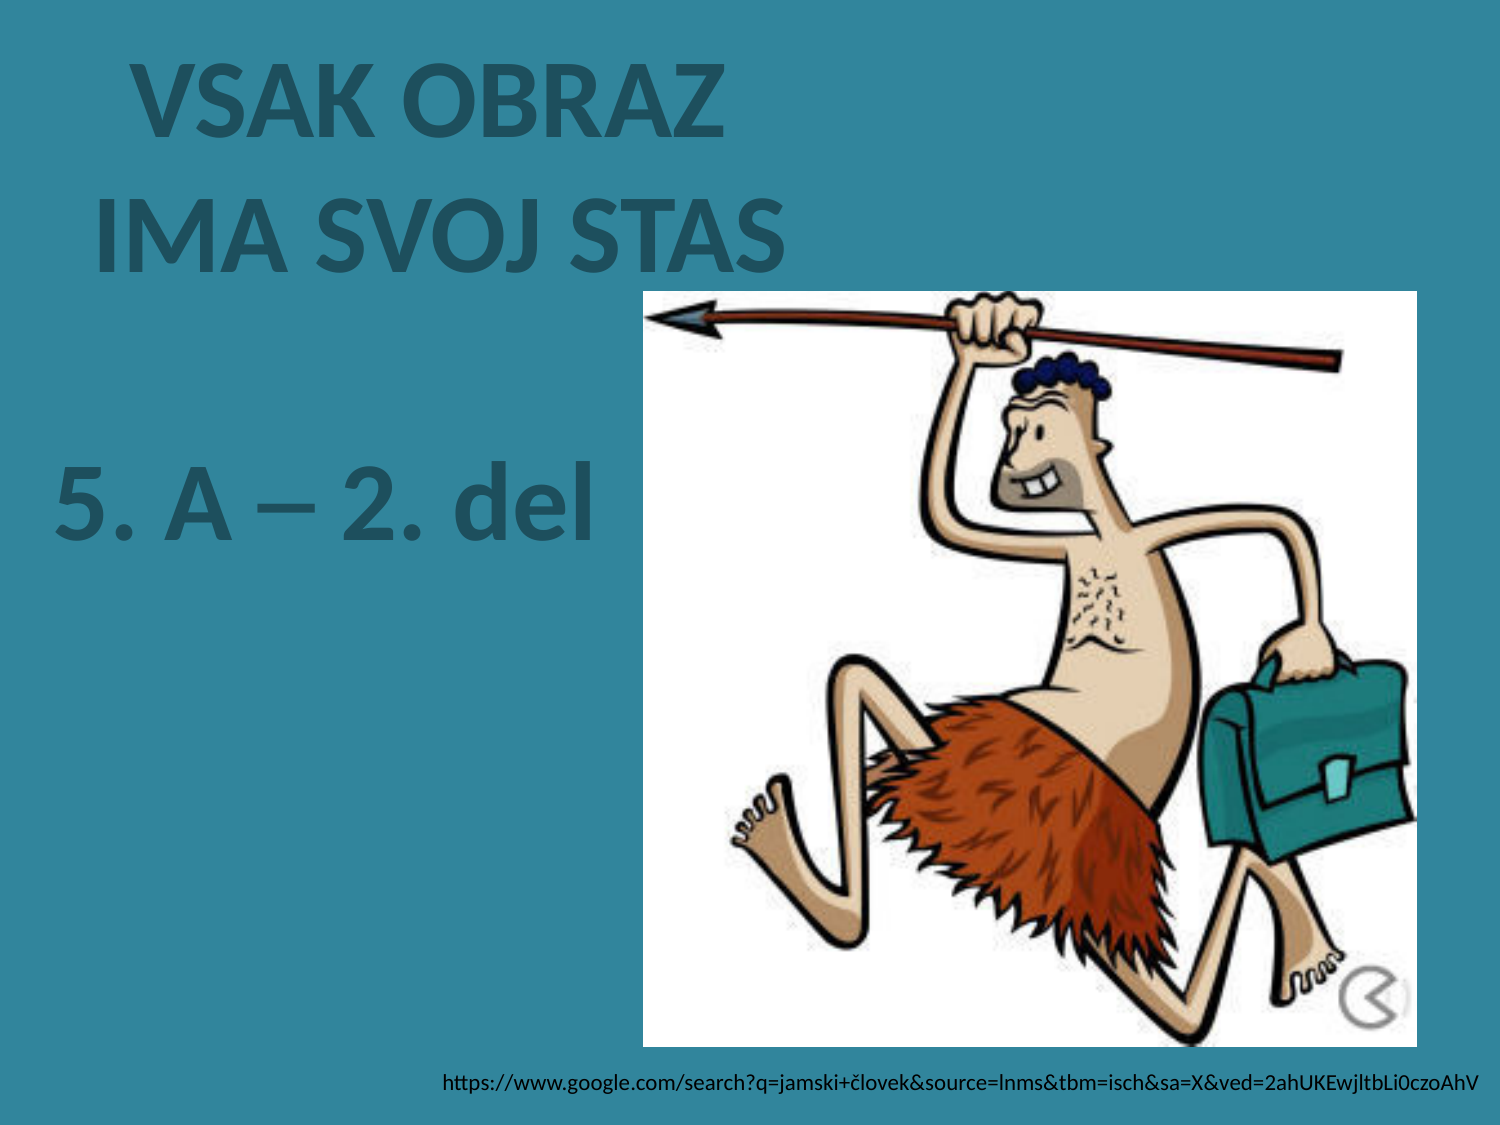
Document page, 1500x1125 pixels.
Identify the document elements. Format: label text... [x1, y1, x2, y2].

picture [643, 290, 1417, 1047]
text_box https://www.google.com/search?q=jamski+človek&source=lnms&tbm=isch&sa=X&ved=2ahUKEwjltbLi0czoAhV [427, 1059, 1500, 1103]
title VSAK OBRAZ IMA SVOJ STAS [0, 66, 887, 254]
text_box 5. A ─ 2. del [37, 420, 638, 571]
